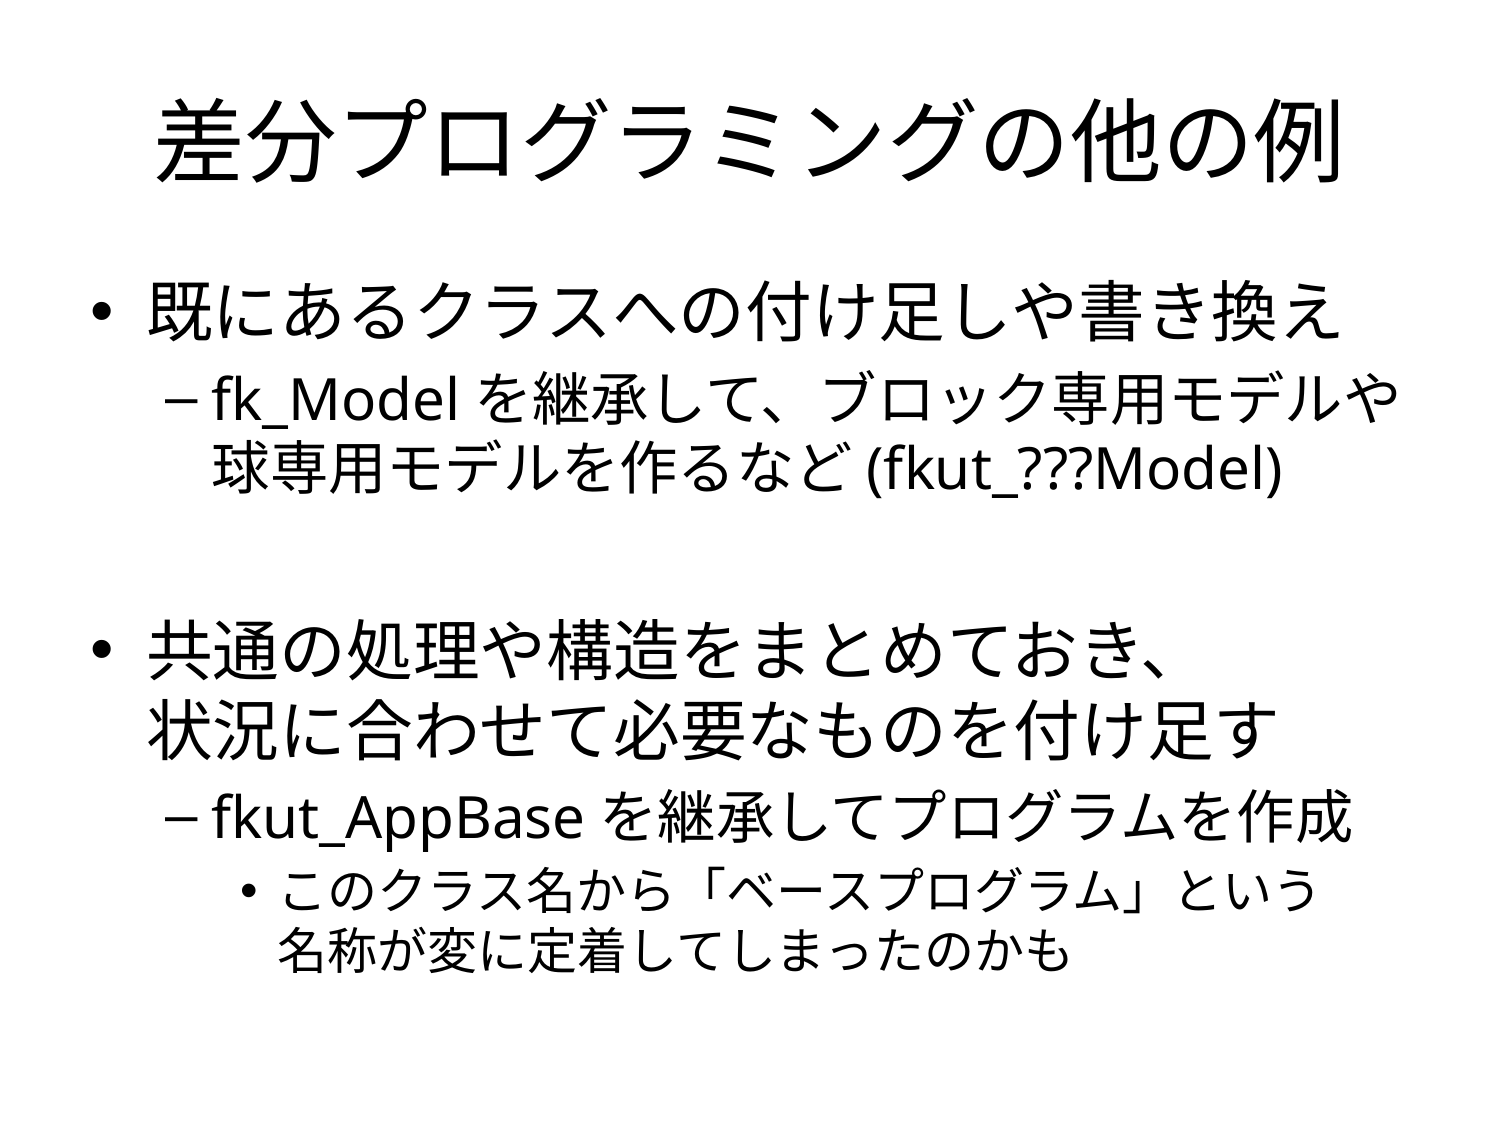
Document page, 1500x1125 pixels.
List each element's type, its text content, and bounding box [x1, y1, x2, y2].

list 既にあるクラスへの付け足しや書き換え fk_Modelを継承して、ブロック専用モデルや 球専用モデルを作るなど(fkut_???Model) 共通の処理や構造をまとめておき、 状況に合わせて必要なものを付け足す fkut_AppBaseを継承してプログラムを作成 このクラス名から「ベースプログラム」という 名称が変に定着してしまったのかも [75, 262, 1425, 1005]
title 差分プログラミングの他の例 [75, 45, 1425, 233]
